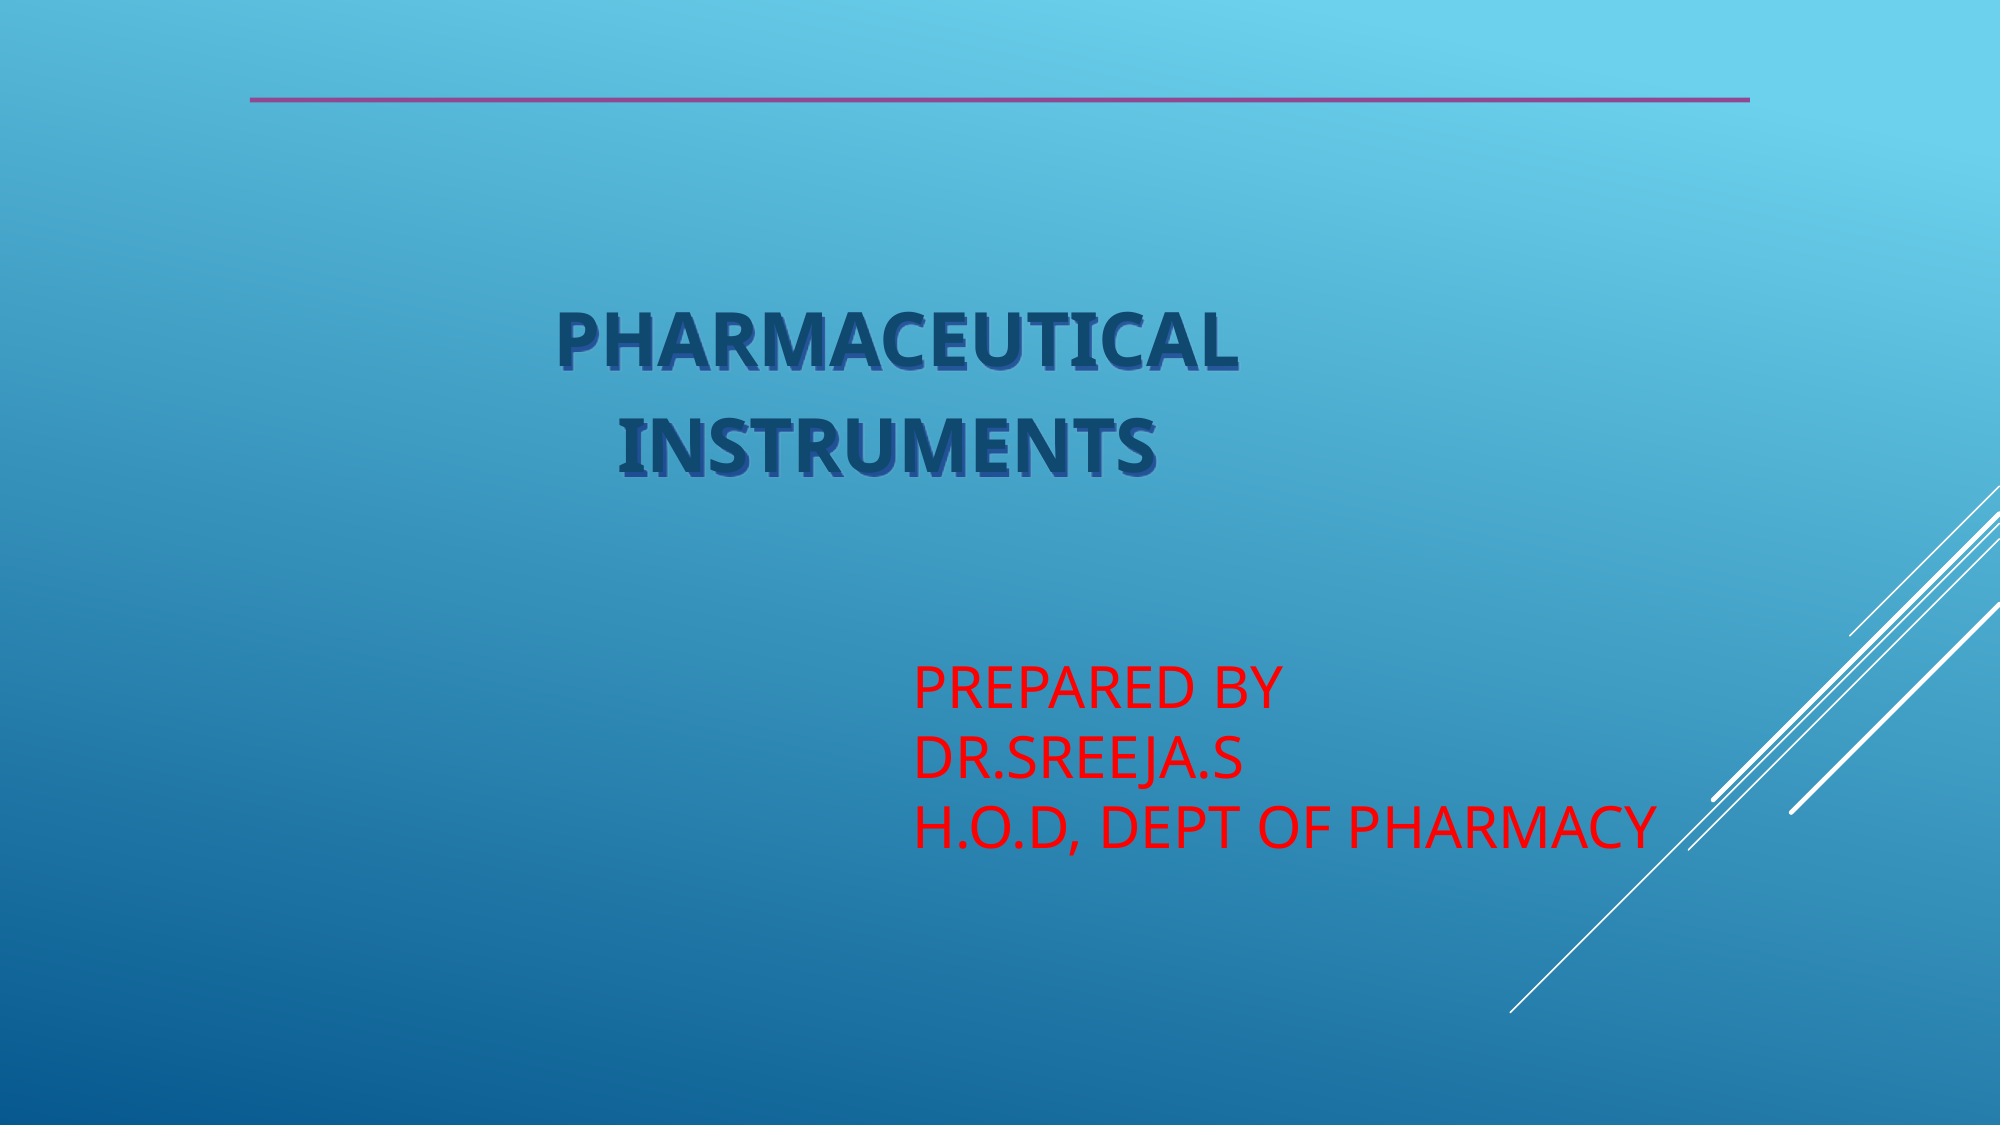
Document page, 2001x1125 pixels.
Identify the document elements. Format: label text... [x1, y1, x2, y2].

list PHARMACEUTICAL INSTRUMENTS [457, 149, 1338, 630]
title Prepared By Dr.SREEJA.S H.O.D, Dept of Pharmacy [897, 0, 1856, 972]
